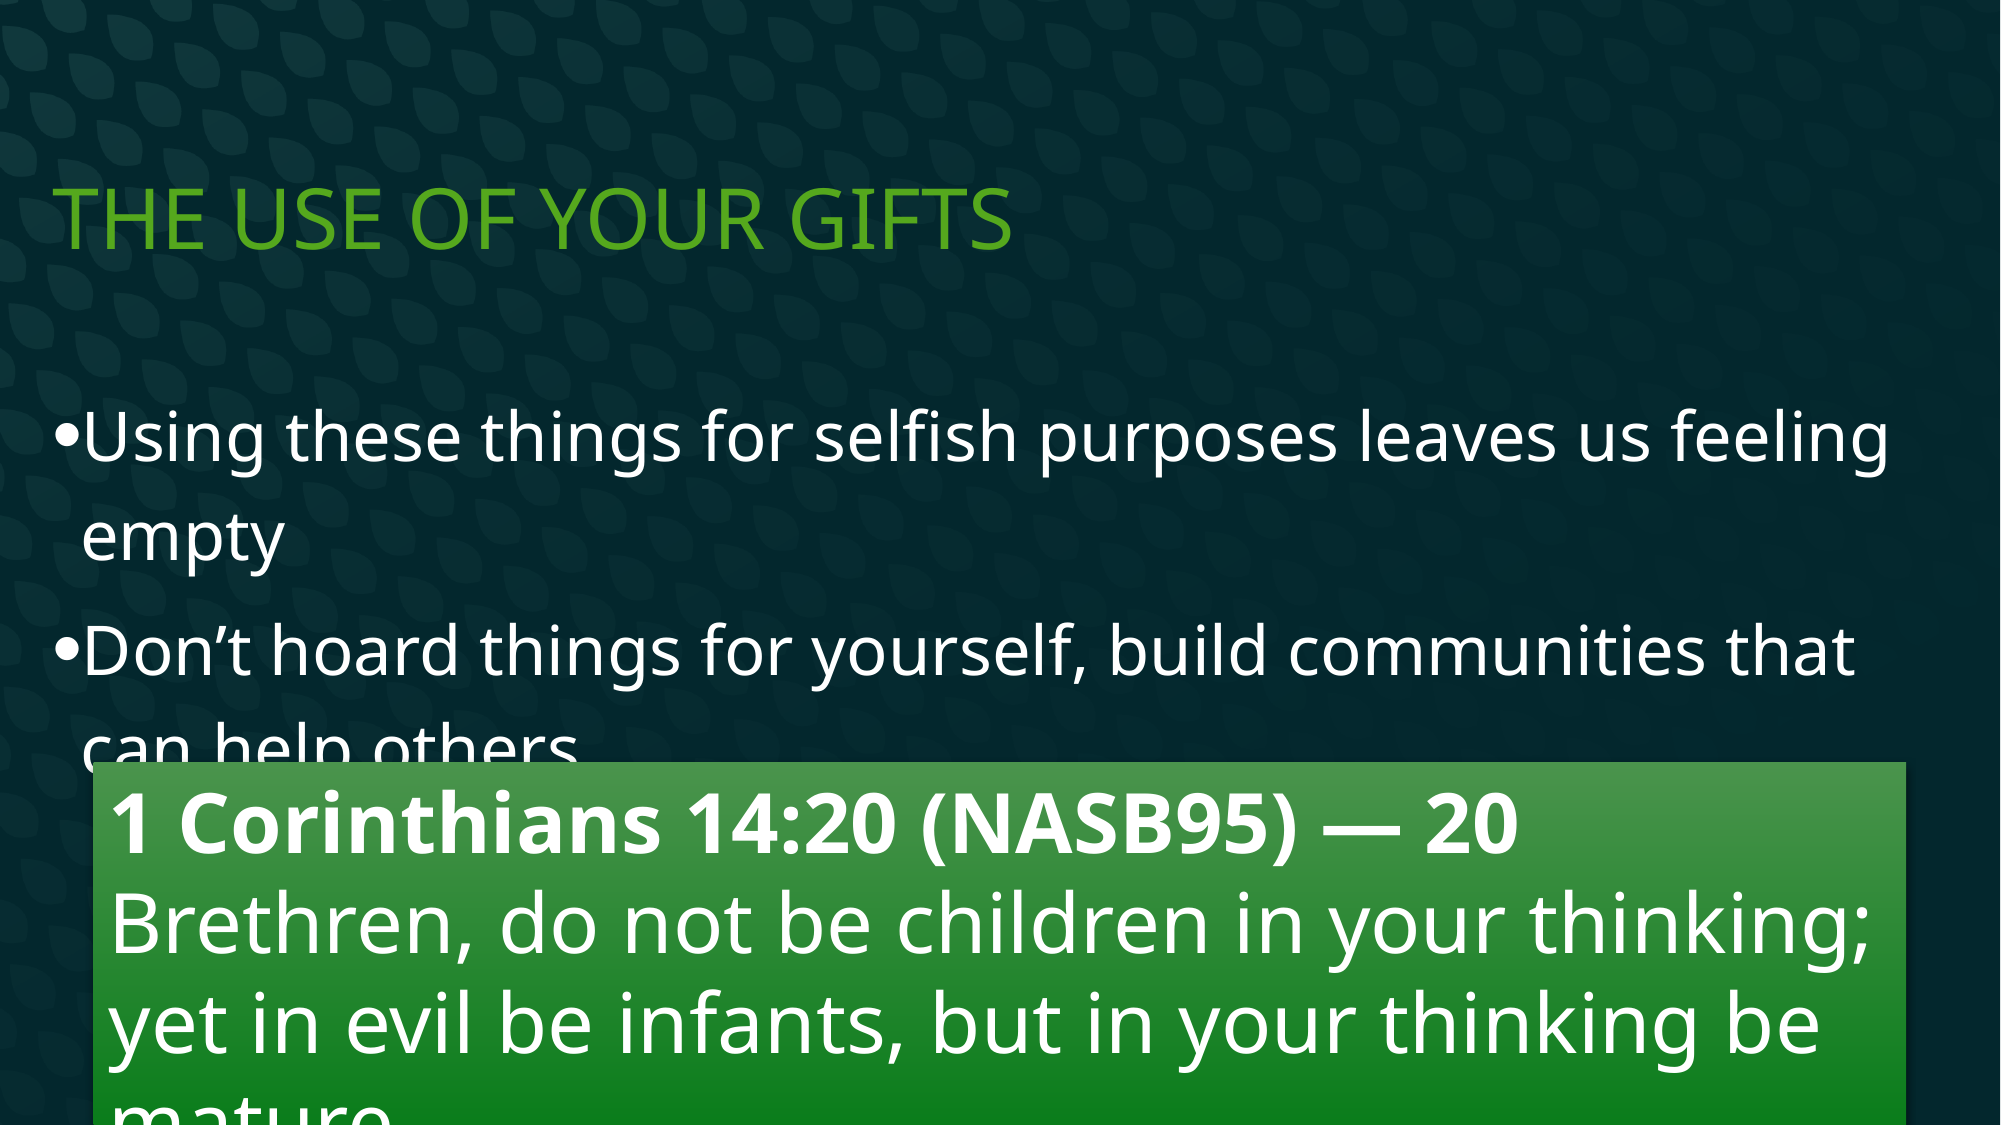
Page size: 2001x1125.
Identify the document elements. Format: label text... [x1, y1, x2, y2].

picture [0, 0, 2001, 1125]
title The use of your gifts [37, 101, 1973, 344]
list Using these things for selfish purposes leaves us feeling empty Don’t hoard things for yourself, build communities that can help others [37, 369, 1973, 1102]
text_box 1 Corinthians 14:20 (NASB95) — 20 Brethren, do not be children in your thinking; yet in evil be infants, but in your thinking be mature. [93, 762, 1907, 1125]
